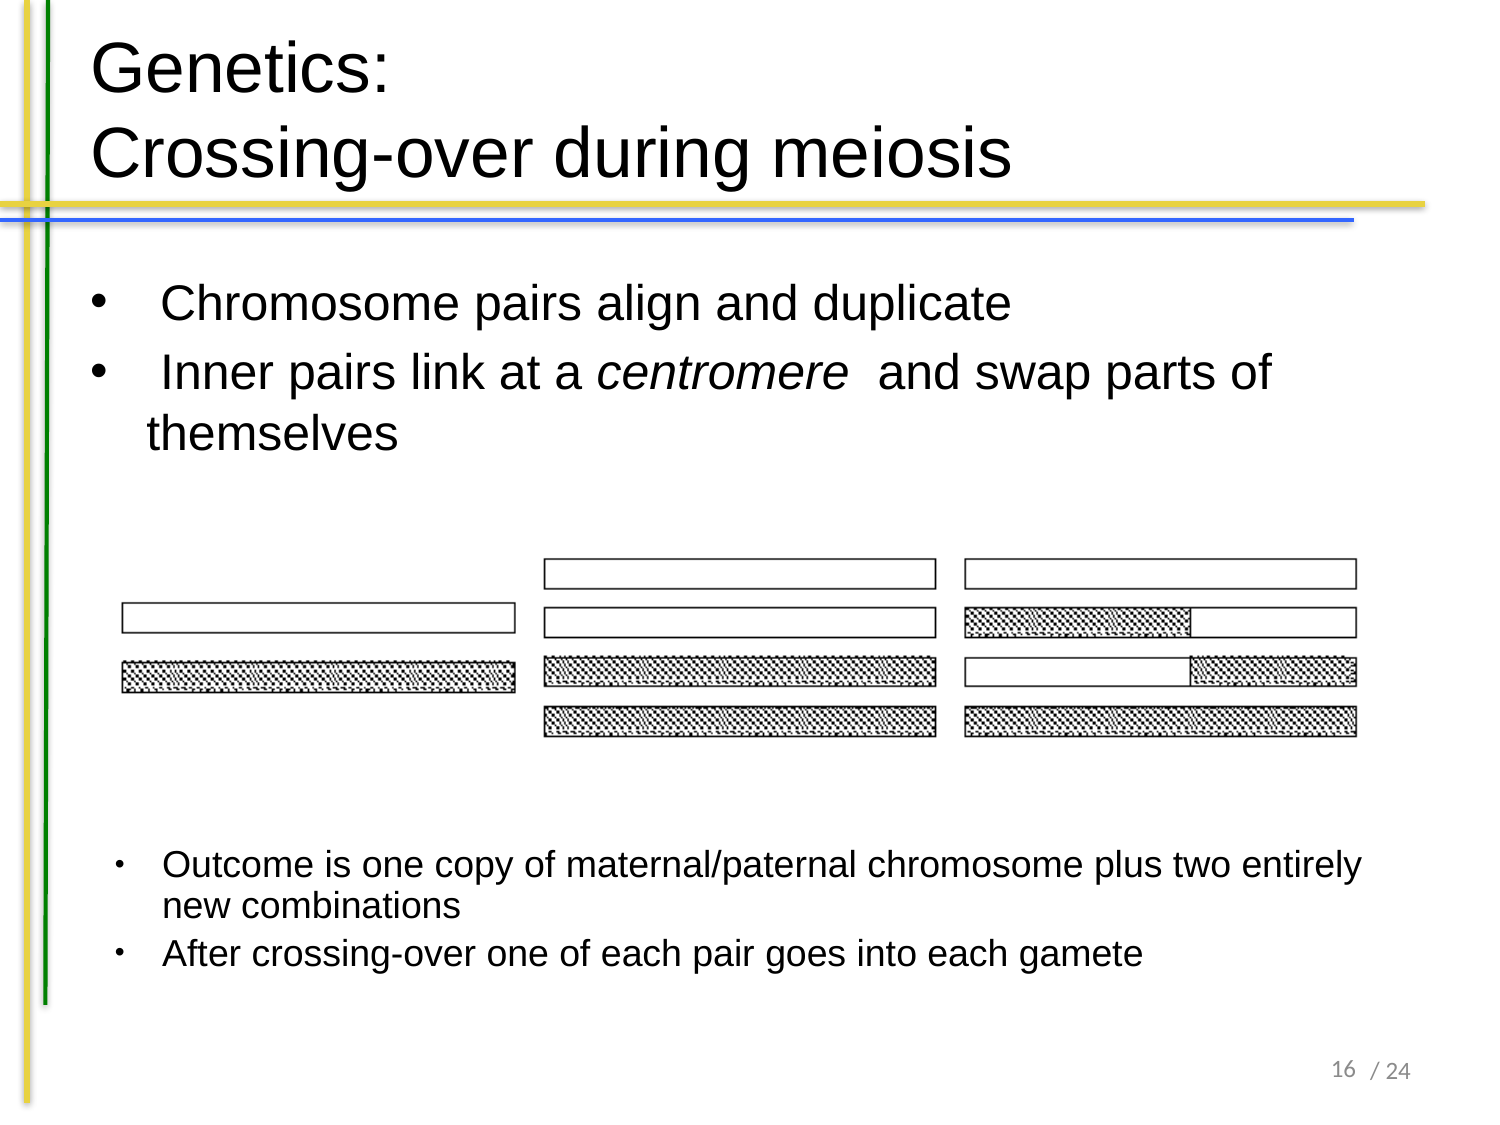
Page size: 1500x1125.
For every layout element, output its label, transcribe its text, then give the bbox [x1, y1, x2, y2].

picture [100, 524, 1401, 783]
title Genetics: Crossing-over during meiosis [75, 12, 1425, 201]
text_box Outcome is one copy of maternal/paternal chromosome plus two entirely new combinations After crossing-over one of each pair goes into each gamete [100, 838, 1401, 982]
slide_number 16 [1267, 1026, 1372, 1109]
list Chromosome pairs align and duplicate Inner pairs link at a centromere and swap parts of themselves [75, 262, 1425, 1005]
